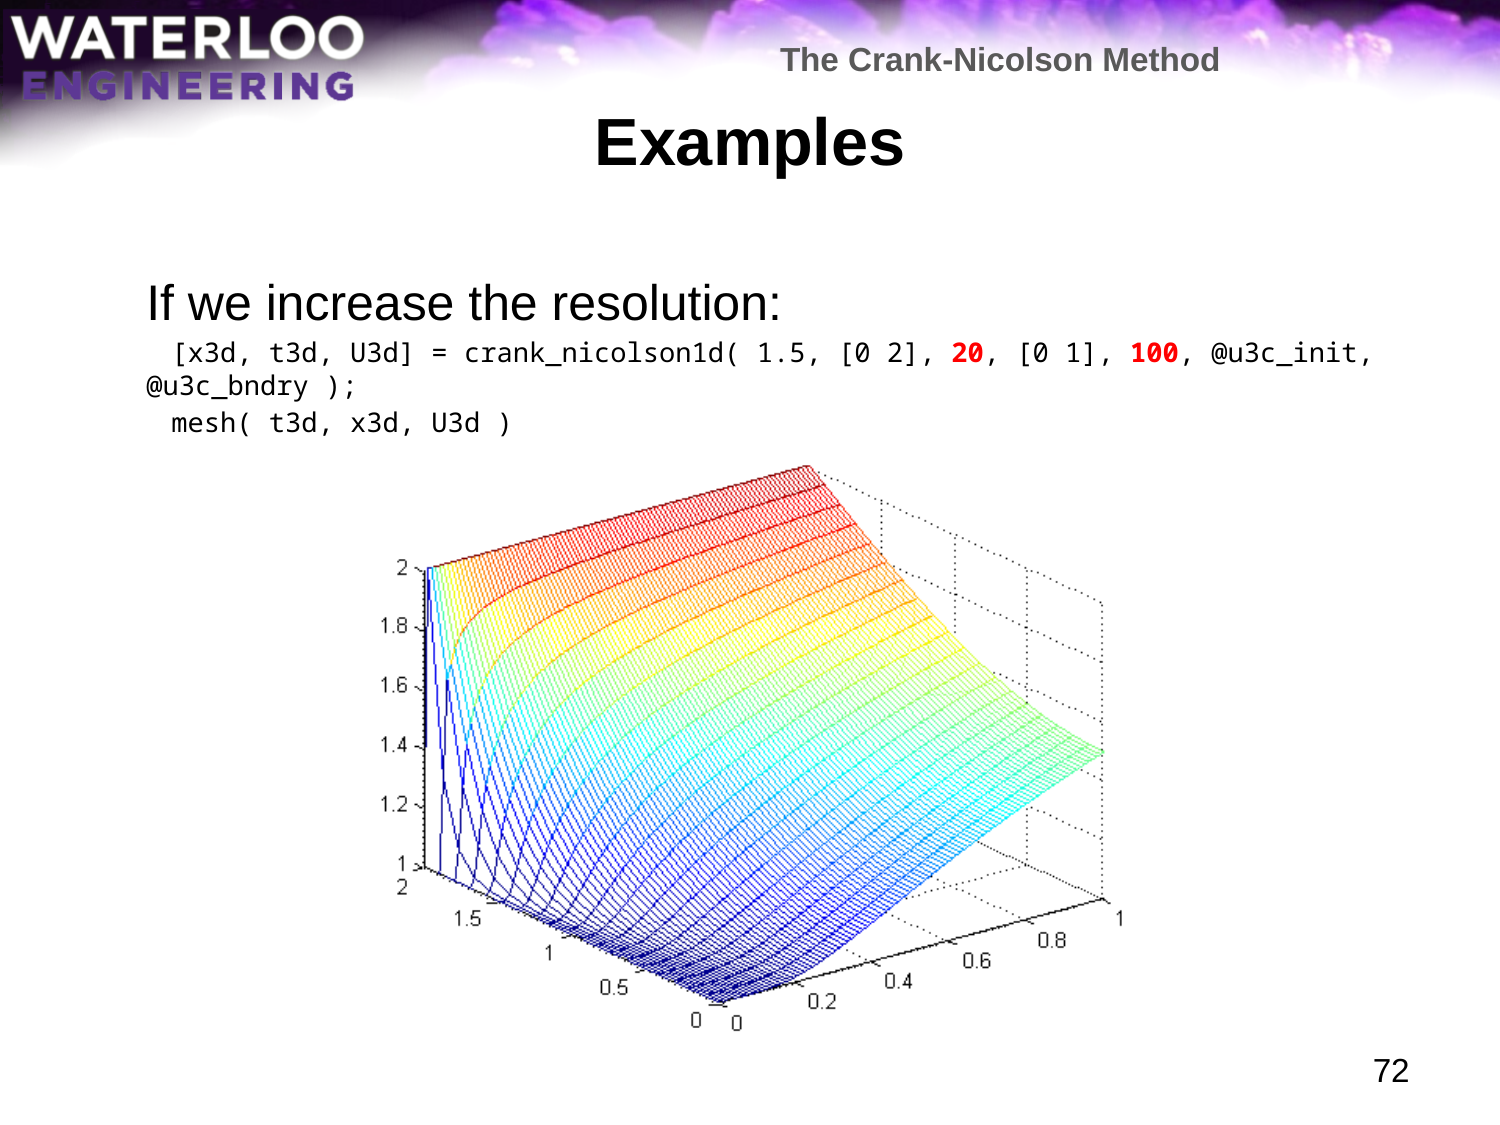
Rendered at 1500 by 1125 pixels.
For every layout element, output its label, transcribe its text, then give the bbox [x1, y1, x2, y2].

picture [0, 0, 1500, 1125]
list If we increase the resolution: [x3d, t3d, U3d] = crank_nicolson1d( 1.5, [0 2], 20, [0 1], 100, @u3c_init, @u3c_bndry ); mesh( t3d, x3d, U3d ) [74, 262, 1500, 1006]
title Examples [74, 44, 1426, 233]
footer The Crank-Nicolson Method [535, 31, 1236, 74]
slide_number 72 [1296, 1036, 1425, 1097]
